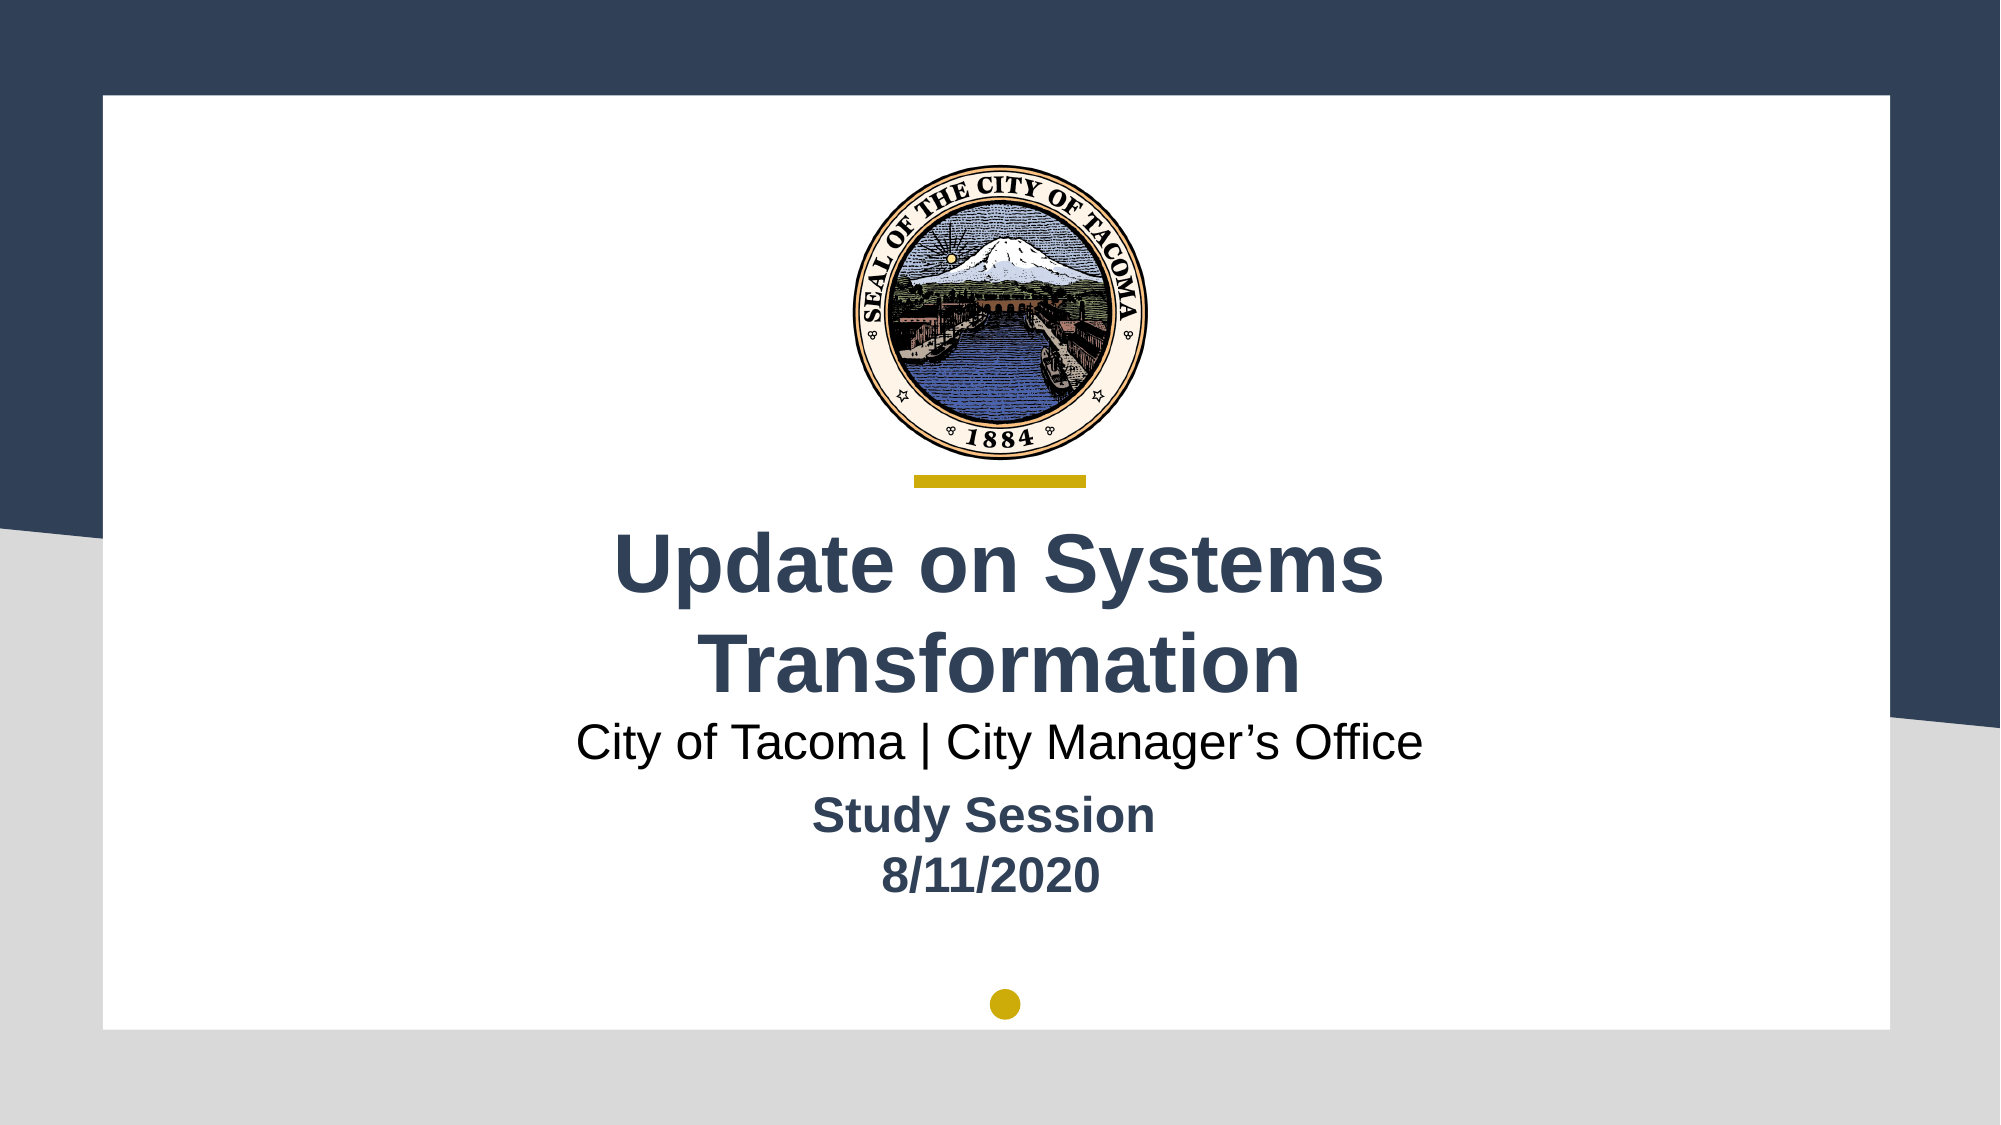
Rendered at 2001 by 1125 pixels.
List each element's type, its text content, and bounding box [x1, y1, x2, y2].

text_box City of Tacoma | City Manager’s Office [389, 702, 1611, 817]
text_box Study Session 8/11/2020 [380, 774, 1602, 910]
picture [830, 142, 1170, 482]
text_box Update on Systems Transformation [389, 501, 1611, 702]
